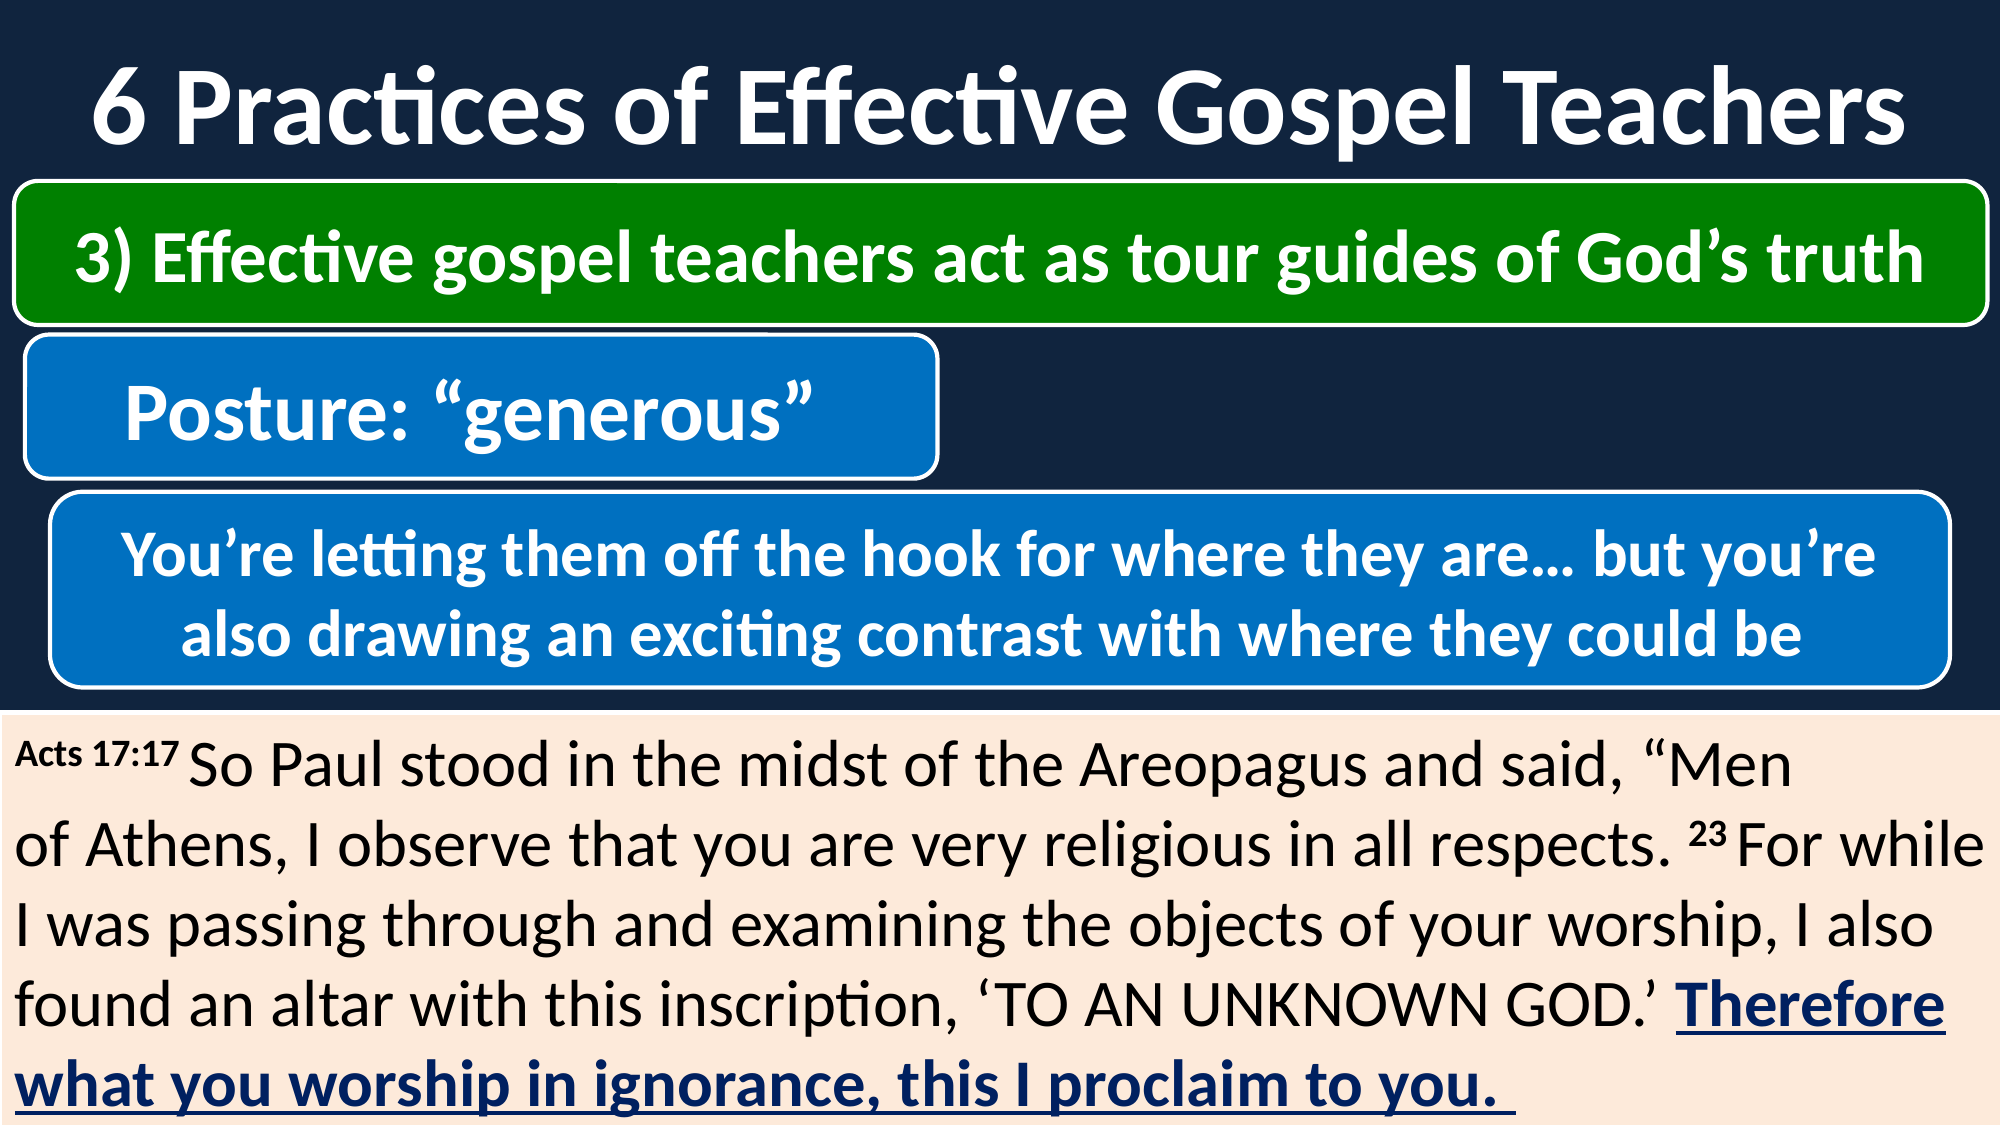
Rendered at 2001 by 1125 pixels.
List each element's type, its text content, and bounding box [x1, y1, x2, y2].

text_box Acts 17:17 So Paul stood in the midst of the Areopagus and said, “Men of Athens, I observe that you are very religious in all respects. 23 For while I was passing through and examining the objects of your worship, I also found an altar with this inscription, ‘TO AN UNKNOWN GOD.’ Therefore what you worship in ignorance, this I proclaim to you. [0, 710, 2000, 1125]
text_box Posture: “generous” [22, 332, 940, 481]
text_box 3) Effective gospel teachers act as tour guides of God’s truth [11, 178, 1990, 328]
text_box You’re letting them off the hook for where they are… but you’re also drawing an exciting contrast with where they could be [47, 489, 1953, 690]
text_box 6 Practices of Effective Gospel Teachers [0, 24, 2000, 188]
